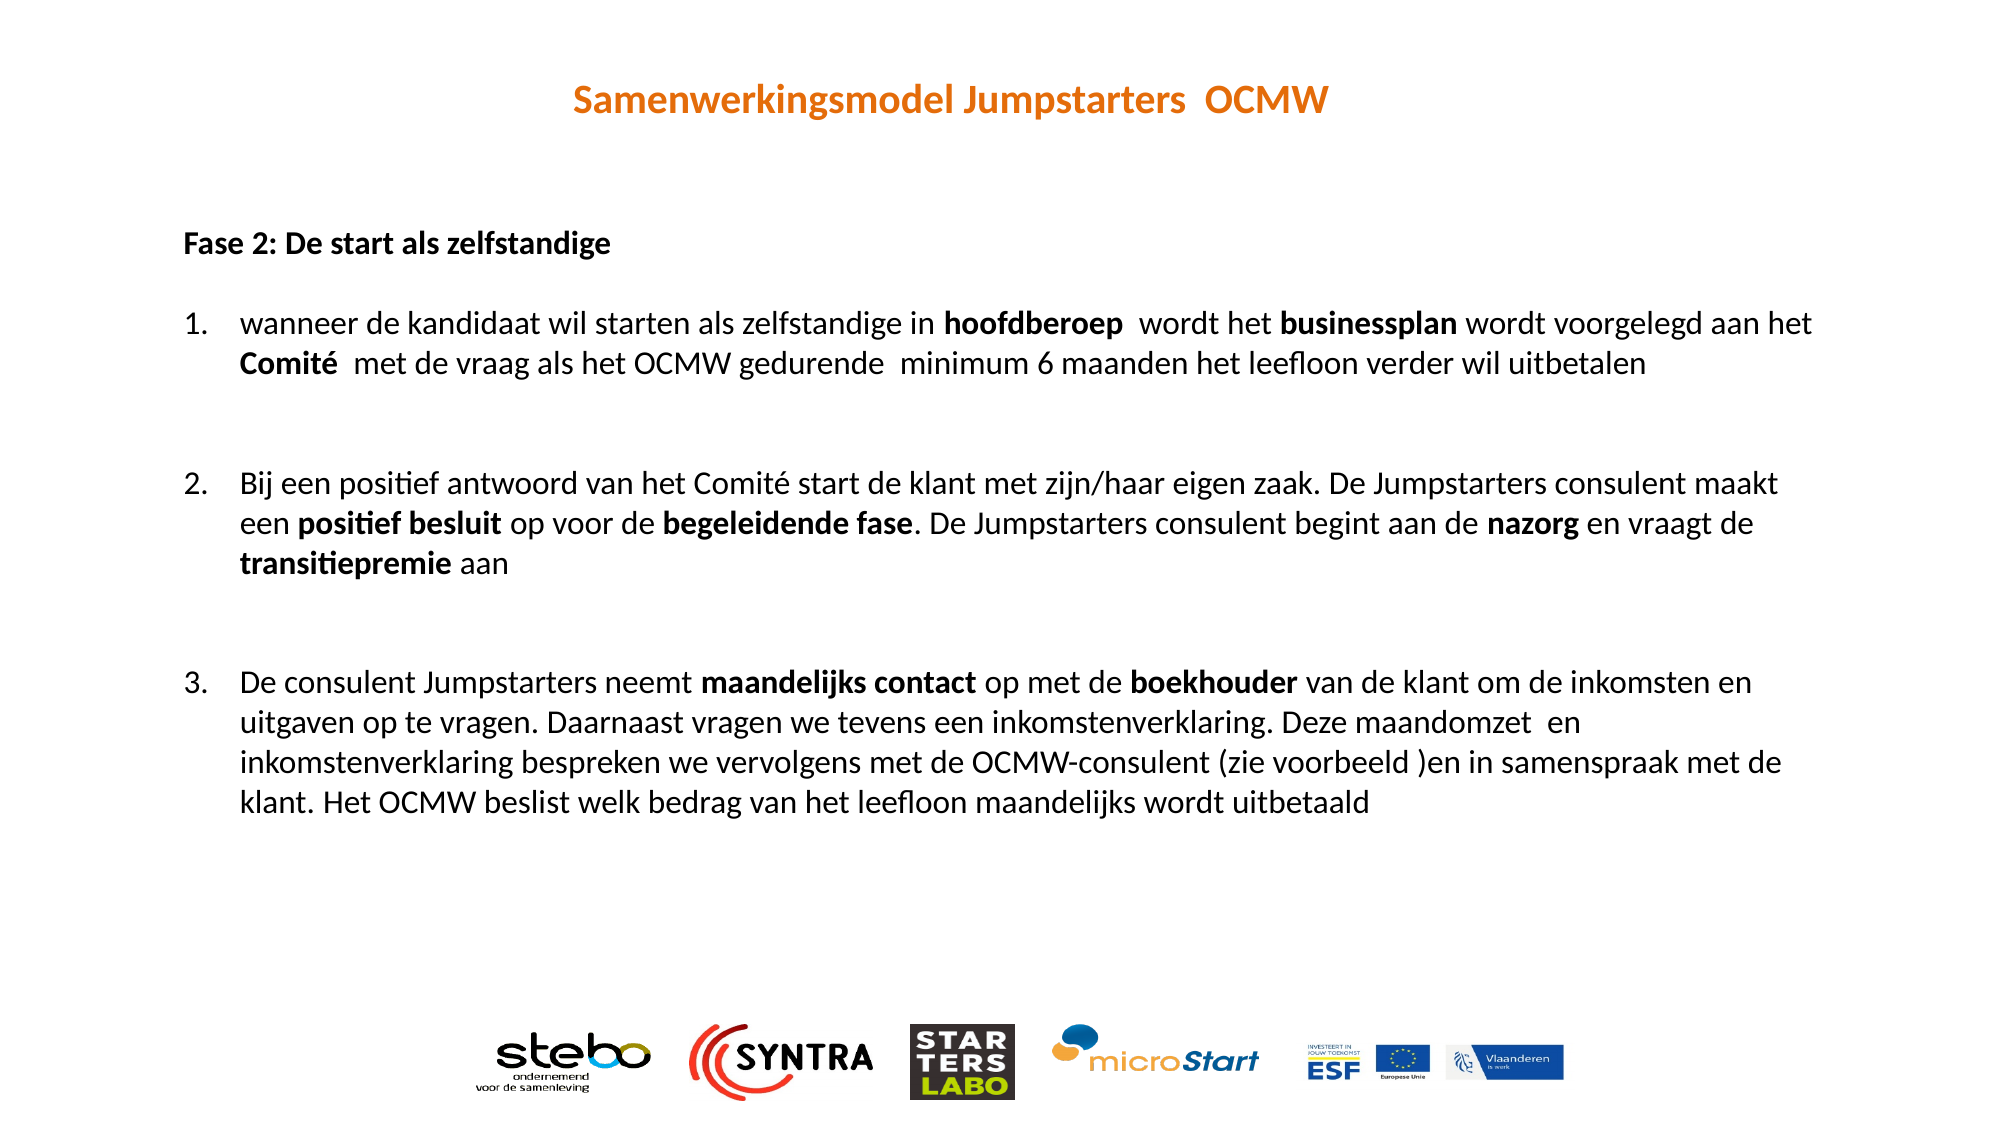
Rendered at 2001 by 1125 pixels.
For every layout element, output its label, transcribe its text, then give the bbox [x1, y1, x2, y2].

title Samenwerkingsmodel Jumpstarters OCMW [425, 69, 1476, 214]
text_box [474, 1024, 1575, 1102]
text_box Fase 2: De start als zelfstandige wanneer de kandidaat wil starten als zelfstandige in hoofdberoep wordt het businessplan wordt voorgelegd aan het Comité met de vraag als het OCMW gedurende minimum 6 maanden het leefloon verder wil uitbetalen Bij een positief antwoord van het Comité start de klant met zijn/haar eigen zaak. De Jumpstarters consulent maakt een positief besluit op voor de begeleidende fase. De Jumpstarters consulent begint aan de nazorg en vraagt de transitiepremie aan De consulent Jumpstarters neemt maandelijks contact op met de boekhouder van de klant om de inkomsten en uitgaven op te vragen. Daarnaast vragen we tevens een inkomstenverklaring. Deze maandomzet en inkomstenverklaring bespreken we vervolgens met de OCMW-consulent (zie voorbeeld )en in samenspraak met de klant. Het OCMW beslist welk bedrag van het leefloon maandelijks wordt uitbetaald [168, 214, 1832, 918]
